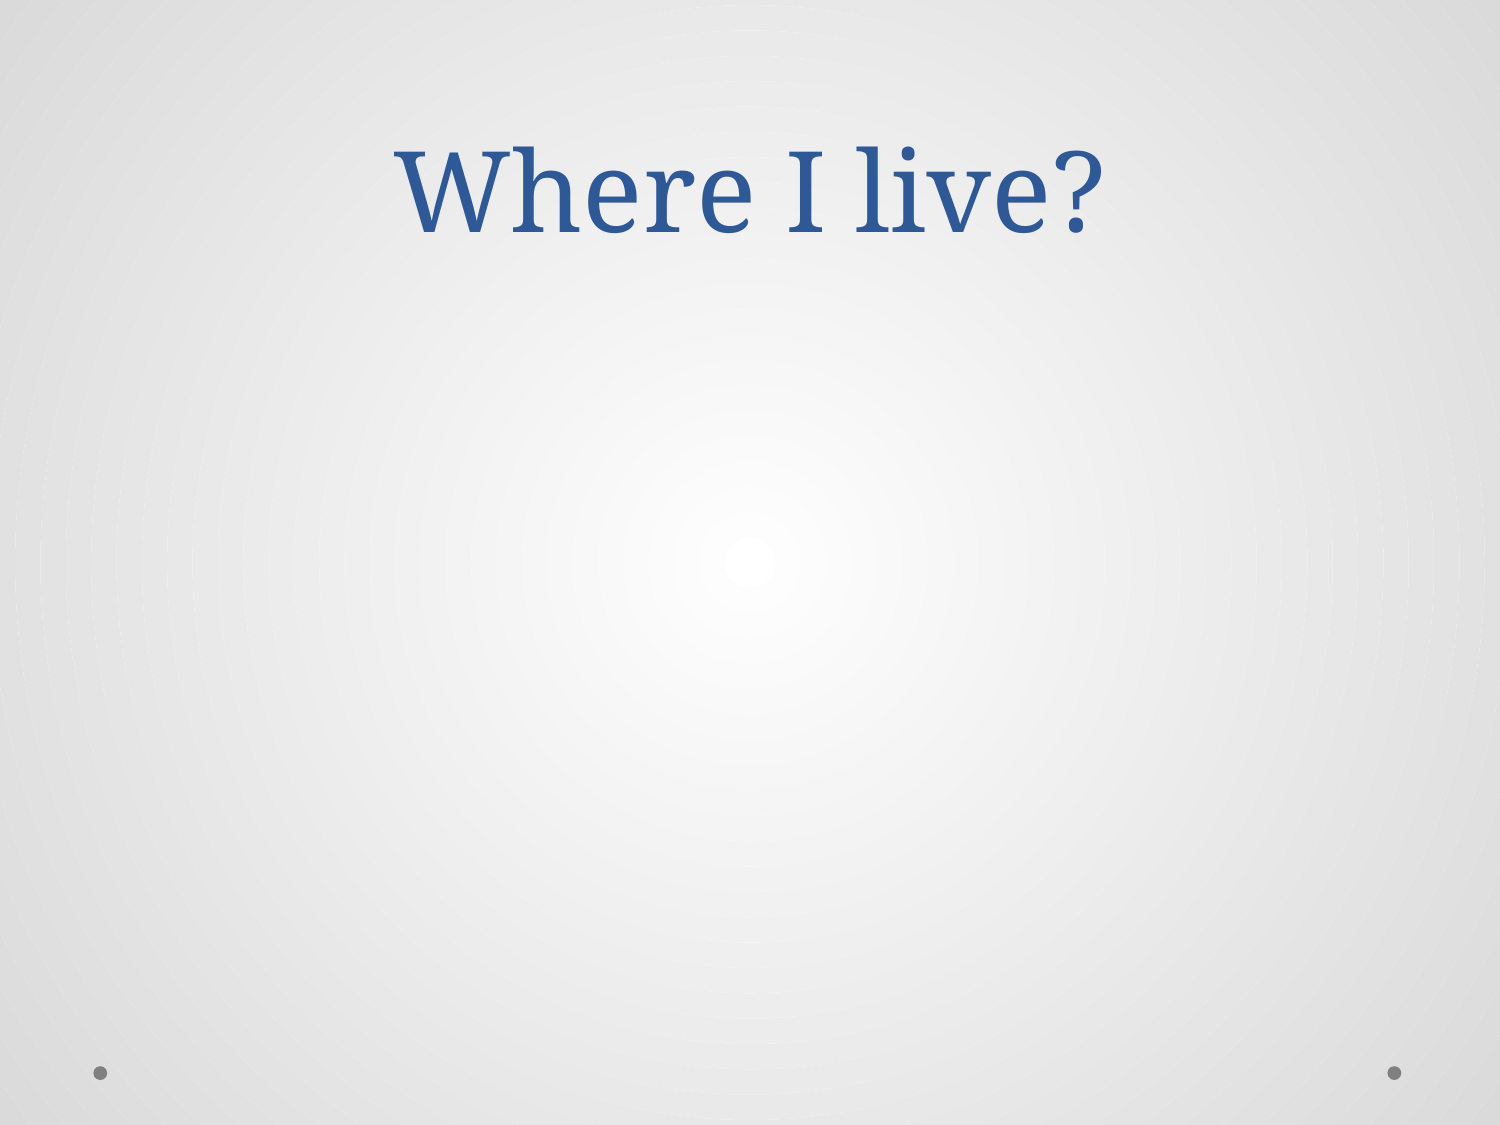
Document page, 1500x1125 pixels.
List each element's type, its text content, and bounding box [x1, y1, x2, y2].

title Where I live? [75, 0, 1425, 263]
